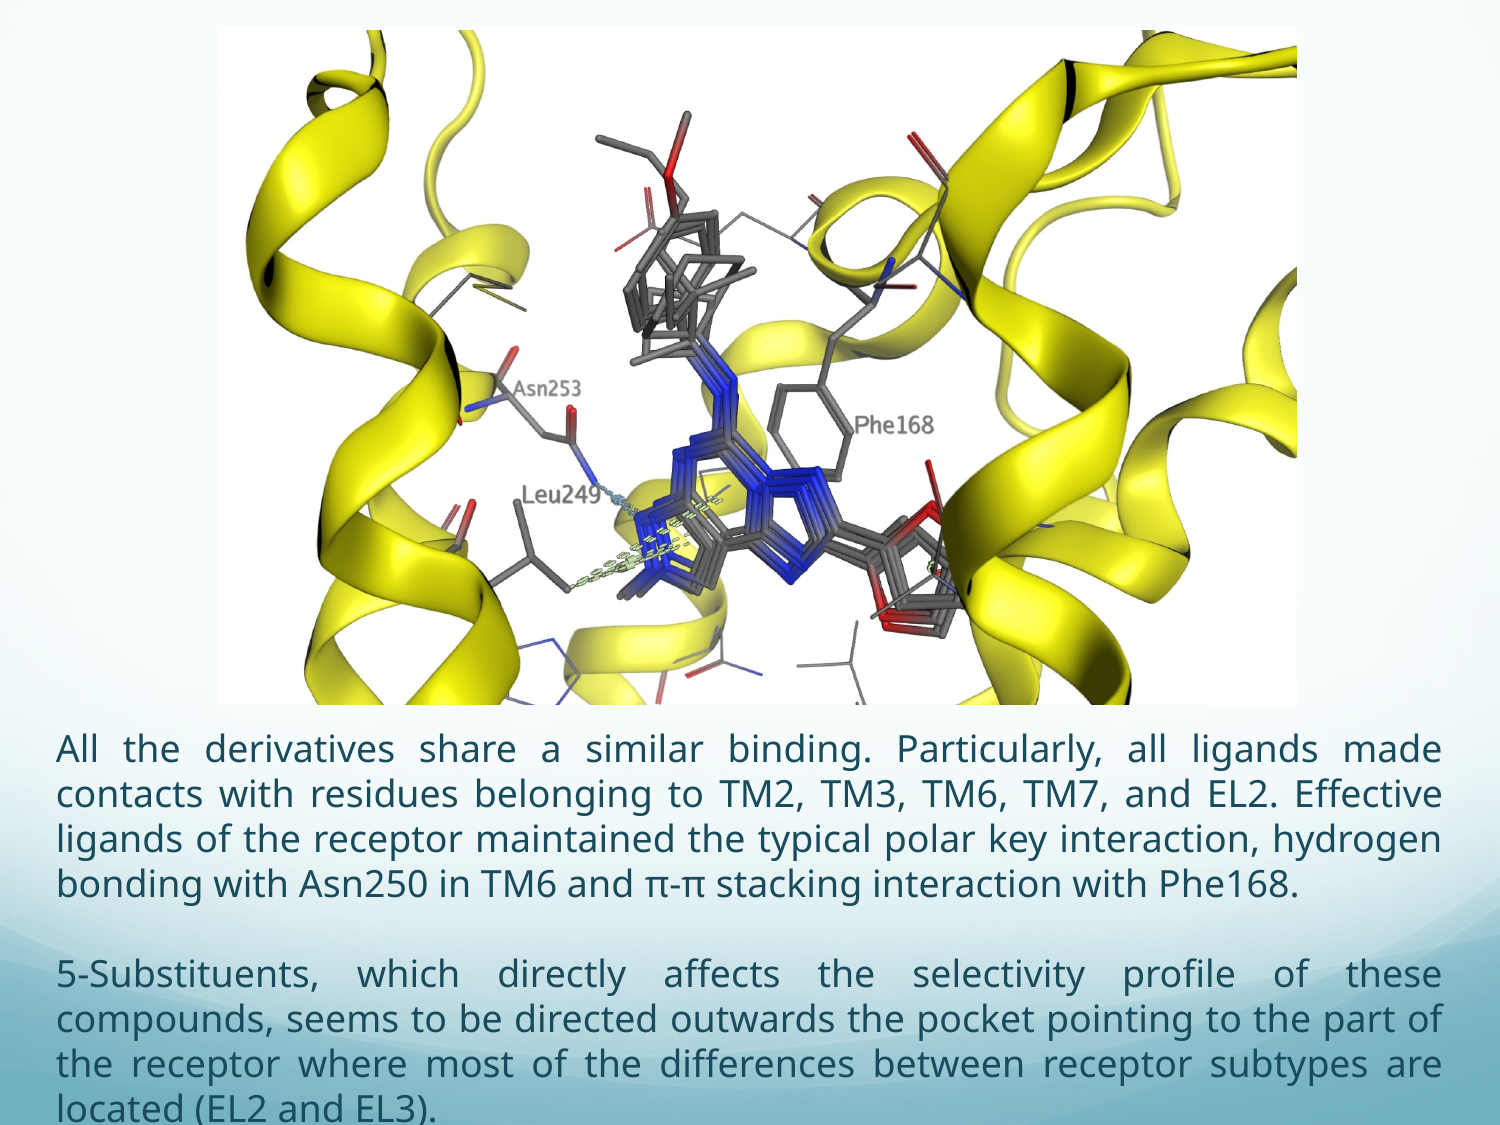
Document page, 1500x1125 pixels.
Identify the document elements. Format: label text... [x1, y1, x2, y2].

picture [217, 30, 1297, 706]
text_box All the derivatives share a similar binding. Particularly, all ligands made contacts with residues belonging to TM2, TM3, TM6, TM7, and EL2. Effective ligands of the receptor maintained the typical polar key interaction, hydrogen bonding with Asn250 in TM6 and π-π stacking interaction with Phe168. 5-Substituents, which directly affects the selectivity profile of these compounds, seems to be directed outwards the pocket pointing to the part of the receptor where most of the differences between receptor subtypes are located (EL2 and EL3). [41, 717, 1459, 1125]
